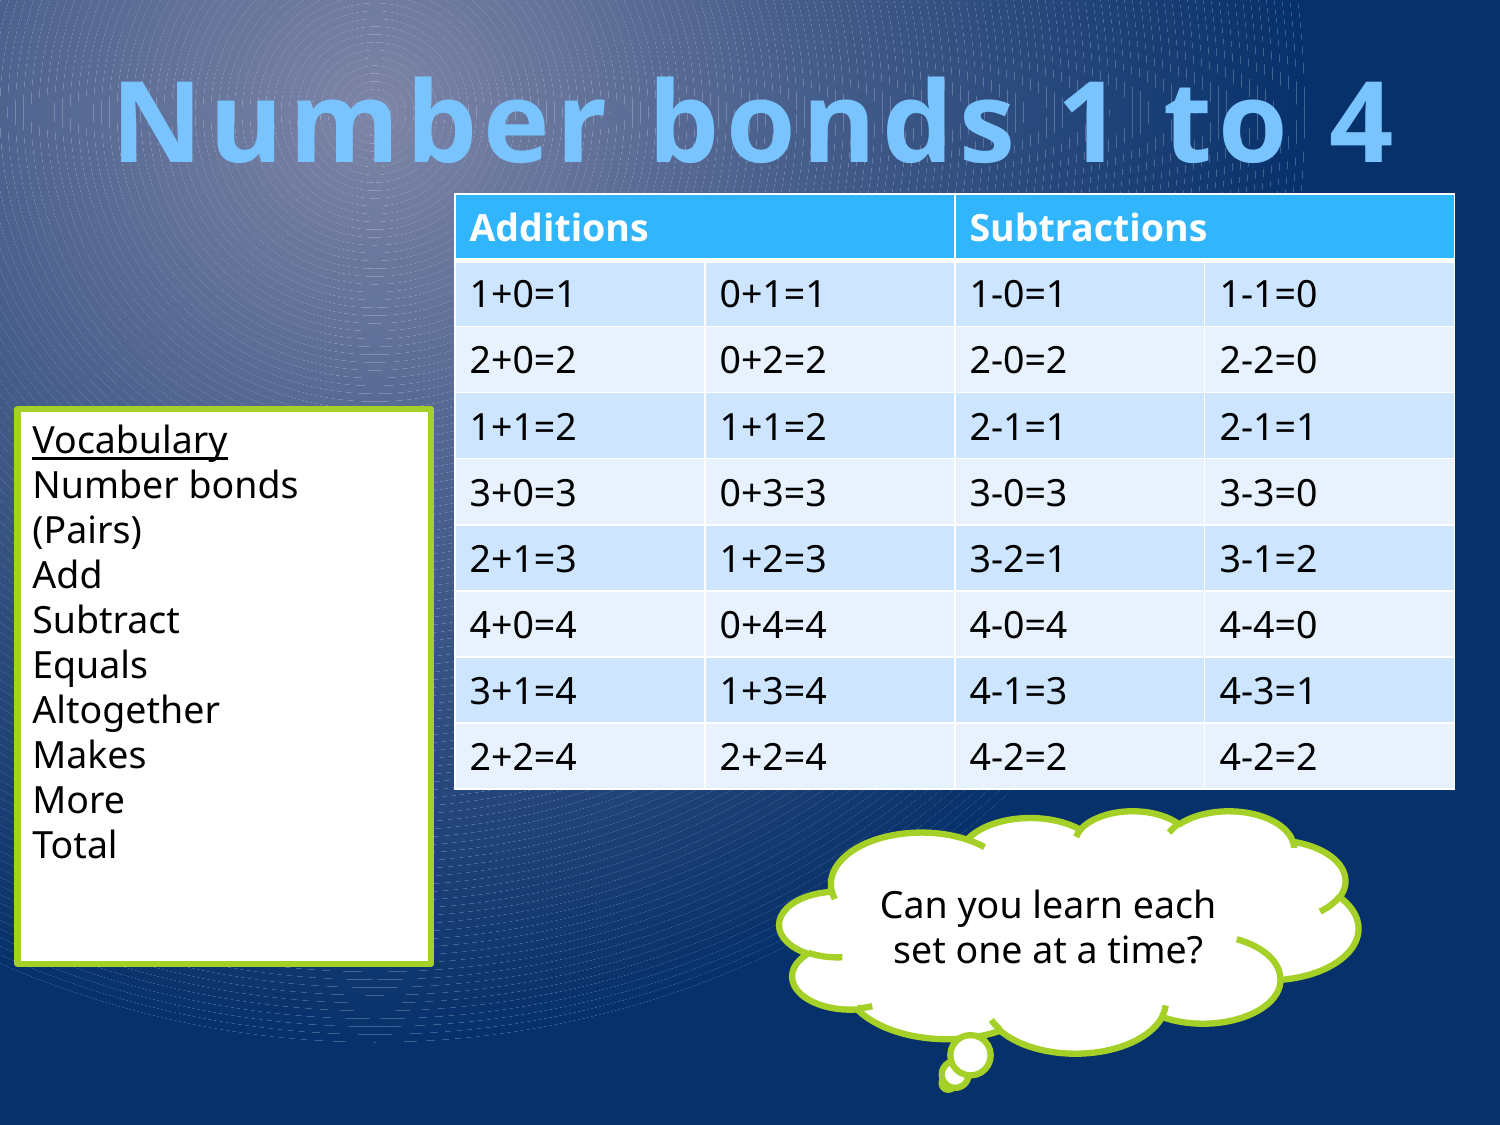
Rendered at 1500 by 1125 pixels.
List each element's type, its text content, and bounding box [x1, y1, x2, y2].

table_cell 2-1=1 [956, 393, 1204, 458]
table_cell 1-0=1 [989, 263, 1204, 326]
table_cell 4-3=1 [1205, 658, 1454, 722]
table_cell 3-1=2 [1205, 526, 1454, 590]
table_cell 2-2=0 [1205, 327, 1454, 392]
table_cell 0+4=4 [706, 592, 954, 656]
table_cell 1+2=3 [706, 526, 954, 590]
table_cell 4-1=3 [956, 658, 1204, 722]
table_cell 2-1=1 [1205, 393, 1454, 458]
text_box Can you learn each set one at a time? [775, 808, 1362, 1093]
table_cell 4-0=4 [956, 592, 1204, 656]
table_cell 1+3=4 [706, 658, 954, 722]
table_cell 3-2=1 [956, 526, 1204, 590]
table_cell 4-4=0 [1205, 592, 1454, 656]
table_cell 3+1=4 [456, 658, 704, 722]
table_cell 3-0=3 [956, 459, 1204, 524]
table_cell 2+0=2 [456, 327, 518, 392]
table_cell 1+0=1 [456, 263, 518, 326]
table_cell 1+1=2 [706, 420, 954, 458]
table_cell 4-2=2 [1205, 724, 1454, 788]
table_cell 3+0=3 [456, 459, 704, 524]
table_cell 2+1=3 [456, 526, 704, 590]
table_cell 1+1=2 [456, 393, 704, 458]
text_box Vocabulary Number bonds (Pairs) Add Subtract Equals Altogether Makes More Total [14, 406, 434, 967]
table_cell 4-2=2 [956, 724, 1204, 788]
table_cell 2-0=2 [989, 327, 1204, 392]
table_cell 4+0=4 [456, 592, 704, 656]
picture [525, 219, 982, 410]
text_box Number bonds 1 to 4 [96, 42, 1411, 193]
table_cell 3-3=0 [1205, 459, 1454, 524]
table_cell 2+2=4 [706, 724, 954, 788]
table_header Subtractions [956, 195, 1454, 258]
table_cell 1-1=0 [1205, 263, 1454, 326]
table_cell 2+2=4 [456, 724, 704, 788]
table_header Additions [456, 195, 954, 258]
table_cell 0+3=3 [706, 459, 954, 524]
